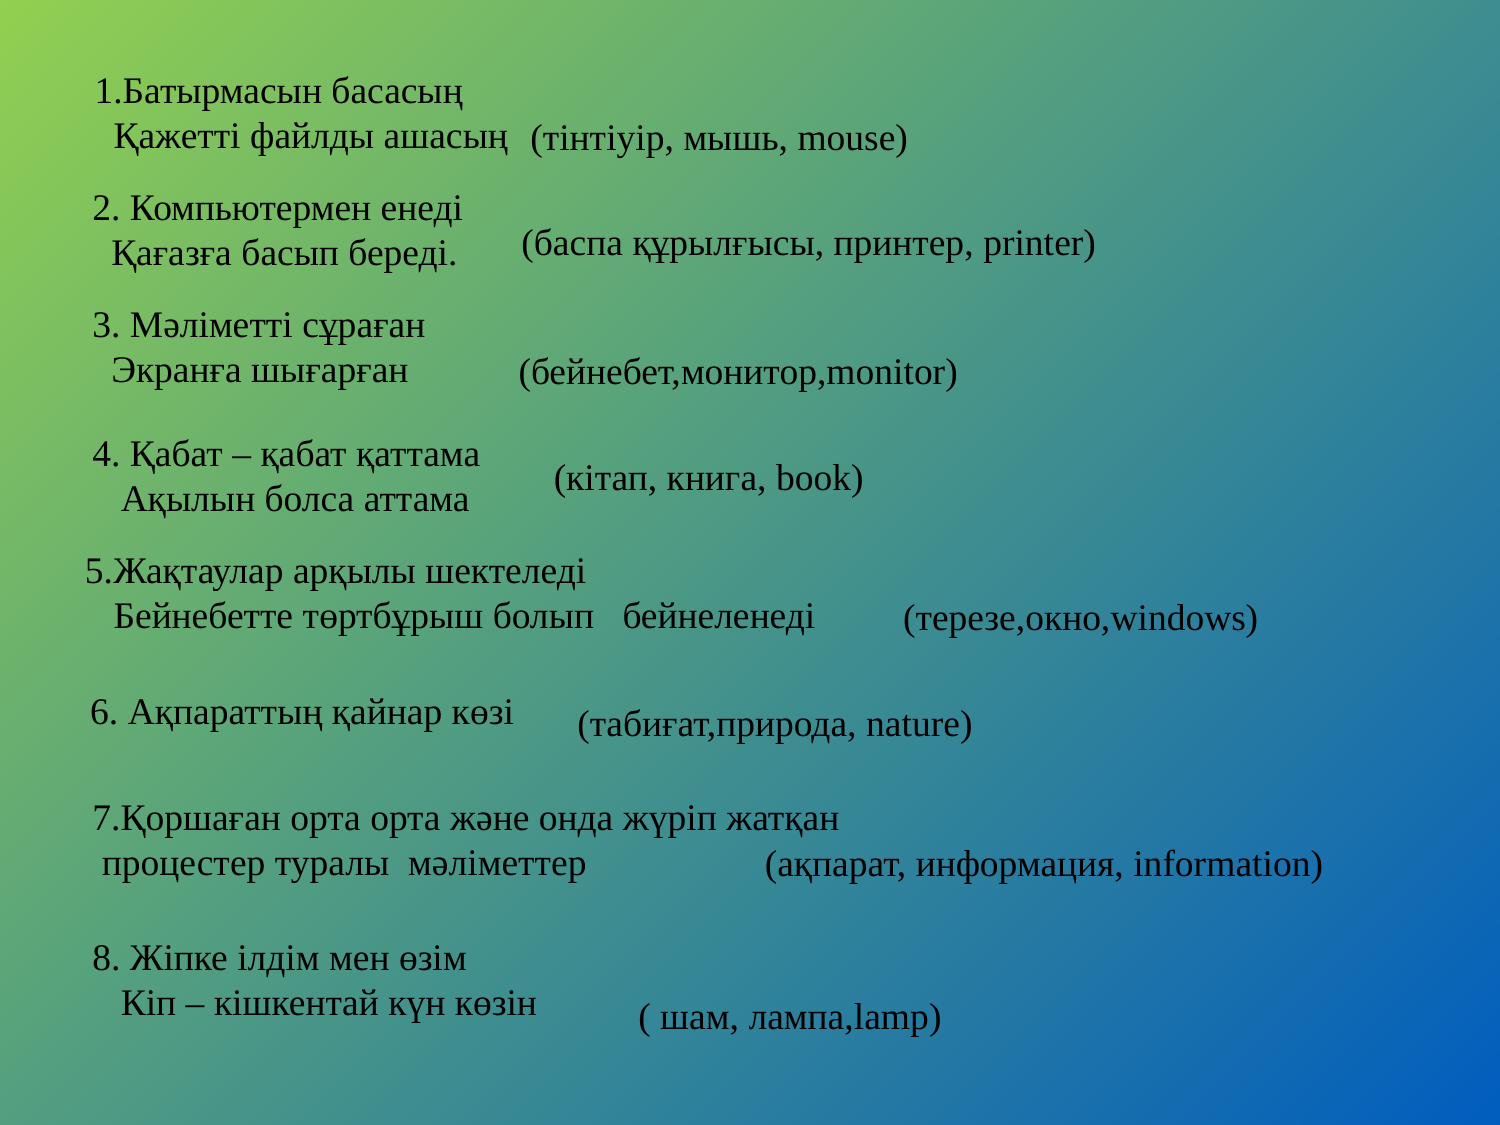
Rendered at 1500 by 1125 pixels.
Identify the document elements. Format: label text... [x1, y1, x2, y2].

text_box 7.Қоршаған орта орта және онда жүріп жатқан процестер туралы мәліметтер [58, 785, 1184, 890]
text_box (бейнебет,монитор,monitor) [503, 339, 1254, 445]
text_box (тінтіуір, мышь, mouse) [515, 105, 1266, 211]
text_box 2. Компьютермен енеді Қағазға басып береді. [58, 175, 809, 281]
text_box (кітап, книга, book) [538, 445, 1289, 550]
text_box 4. Қабат – қабат қаттама Ақылын болса аттама [58, 421, 809, 527]
text_box 8. Жіпке ілдім мен өзім Кіп – кішкентай күн көзін [58, 925, 809, 1031]
text_box (ақпарат, информация, information) [749, 831, 1500, 937]
text_box 3. Мәліметті сұраған Экранға шығарған [58, 292, 809, 398]
text_box 6. Ақпараттың қайнар көзі [46, 679, 555, 740]
text_box 1.Батырмасын басасың Қажетті файлды ашасың [70, 58, 821, 164]
text_box 5.Жақтаулар арқылы шектеледі Бейнебетте төртбұрыш болып бейнеленеді [70, 538, 879, 644]
text_box (табиғат,природа, nature) [562, 691, 1313, 831]
text_box (терезе,окно,windows) [878, 585, 1313, 691]
text_box (баспа құрылғысы, принтер, printer) [506, 210, 1112, 271]
text_box ( шам, лампа,lamp) [623, 984, 958, 1045]
